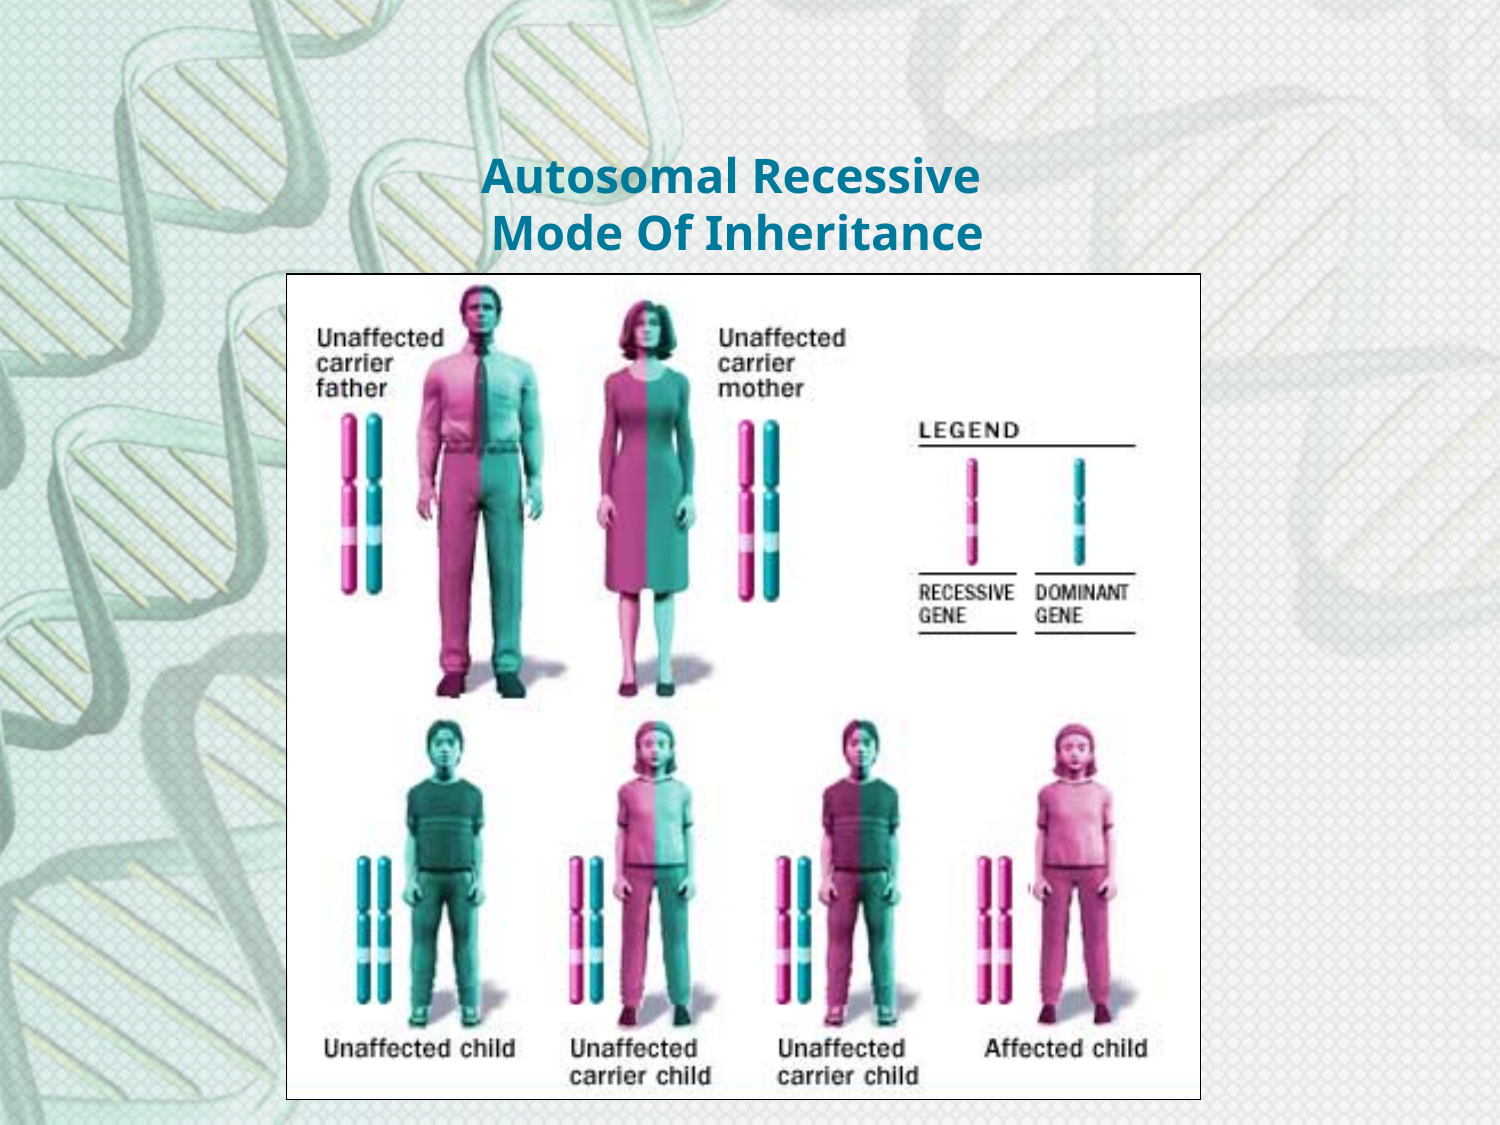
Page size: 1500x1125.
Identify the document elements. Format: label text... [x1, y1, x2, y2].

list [287, 274, 1201, 1099]
title Autosomal Recessive Mode Of Inheritance [62, 137, 1413, 325]
